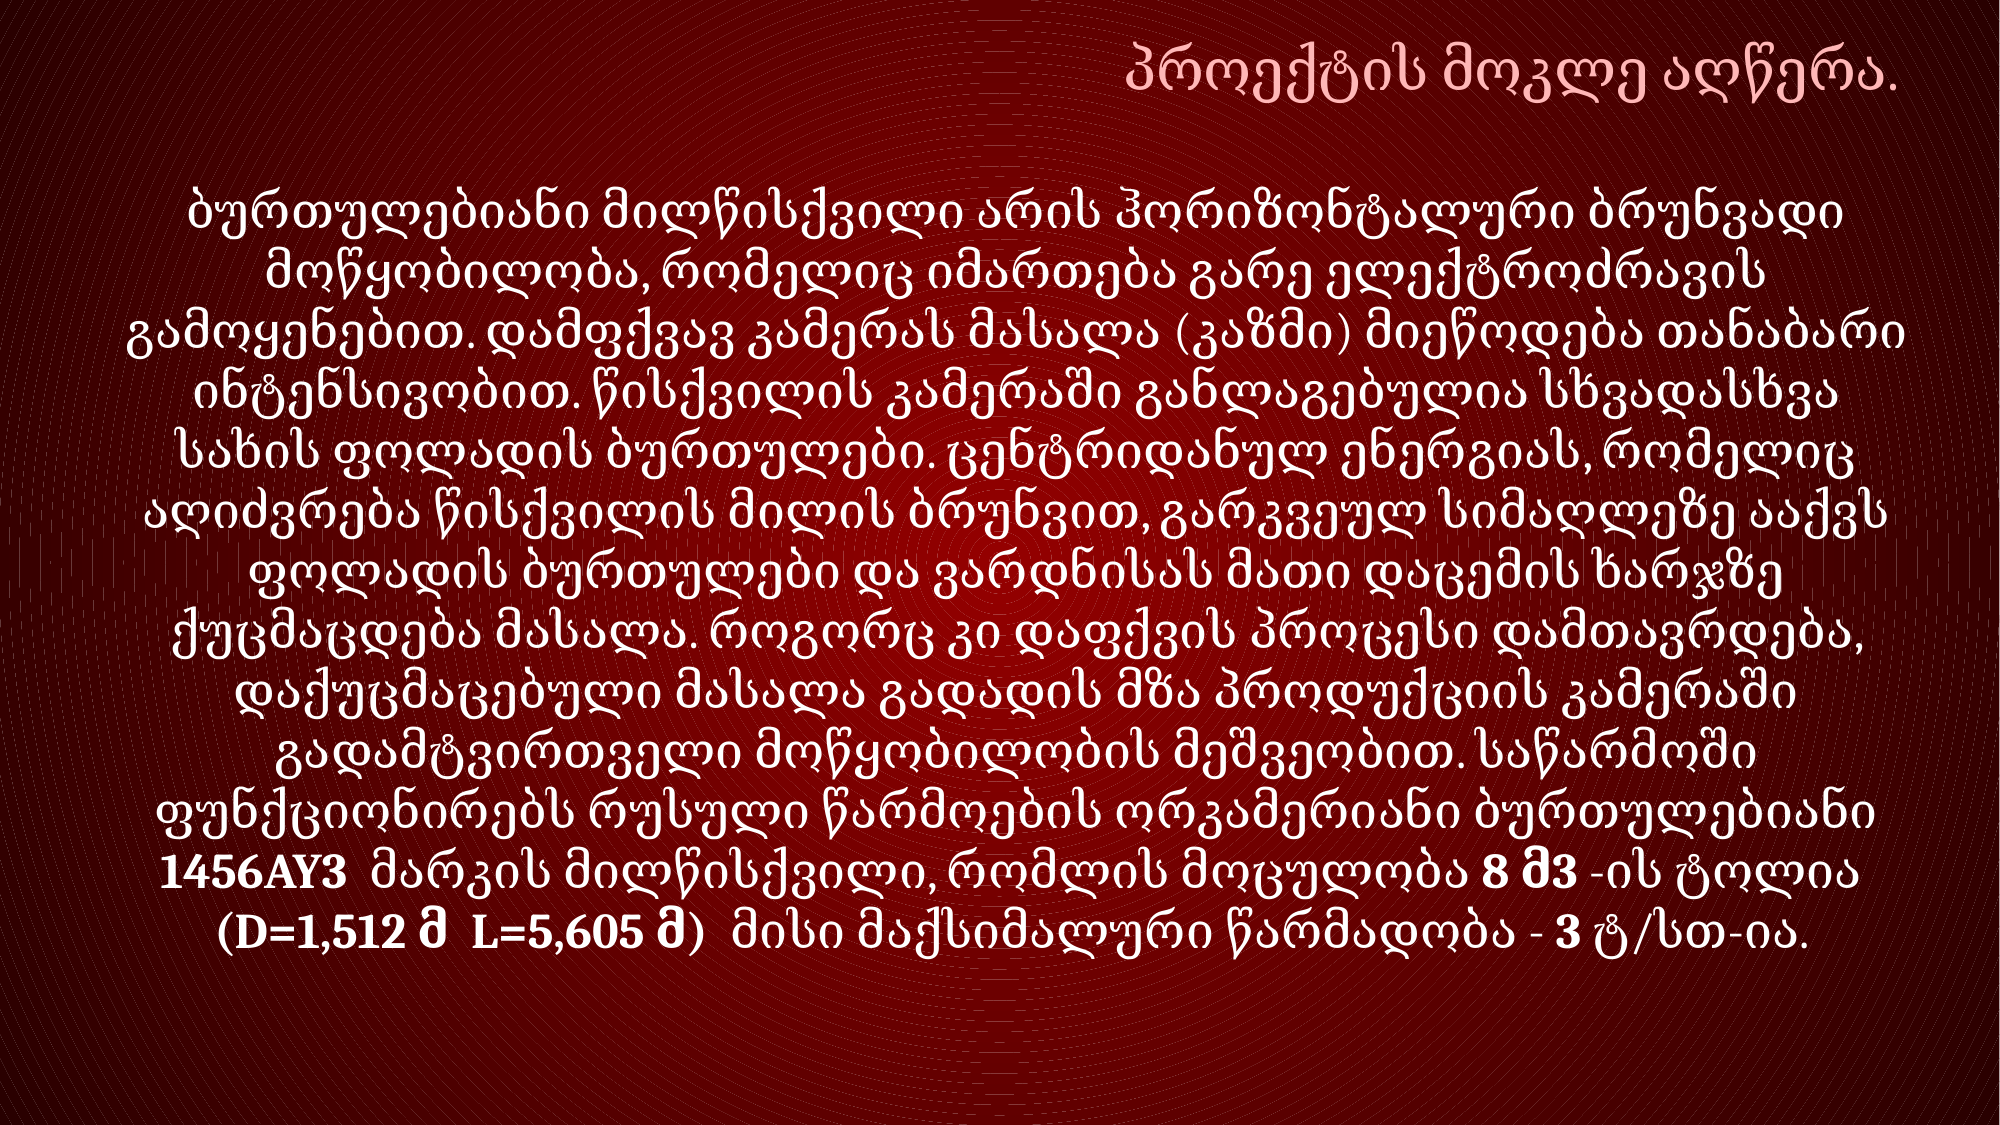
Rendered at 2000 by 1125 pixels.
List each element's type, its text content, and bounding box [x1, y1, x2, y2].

text_box ბურთულებიანი მილწისქვილი არის ჰორიზონტალური ბრუნვადი მოწყობილობა, რომელიც იმართება გარე ელექტროძრავის გამოყენებით. დამფქვავ კამერას მასალა (კაზმი) მიეწოდება თანაბარი ინტენსივობით. წისქვილის კამერაში განლაგებულია სხვადასხვა სახის ფოლადის ბურთულები. ცენტრიდანულ ენერგიას, რომელიც აღიძვრება წისქვილის მილის ბრუნვით, გარკვეულ სიმაღლეზე ააქვს ფოლადის ბურთულები და ვარდნისას მათი დაცემის ხარჯზე ქუცმაცდება მასალა. როგორც კი დაფქვის პროცესი დამთავრდება, დაქუცმაცებული მასალა გადადის მზა პროდუქციის კამერაში გადამტვირთველი მოწყობილობის მეშვეობით. საწარმოში ფუნქციონირებს რუსული წარმოების ორკამერიანი ბურთულებიანი 1456AY3 მარკის მილწისქვილი, რომლის მოცულობა 8 მ3 -ის ტოლია (D=1,512 მ L=5,605 მ) მისი მაქსიმალური წარმადობა - 3 ტ/სთ-ია. [104, 171, 1929, 1017]
text_box პროექტის მოკლე აღწერა. [249, 24, 1925, 170]
